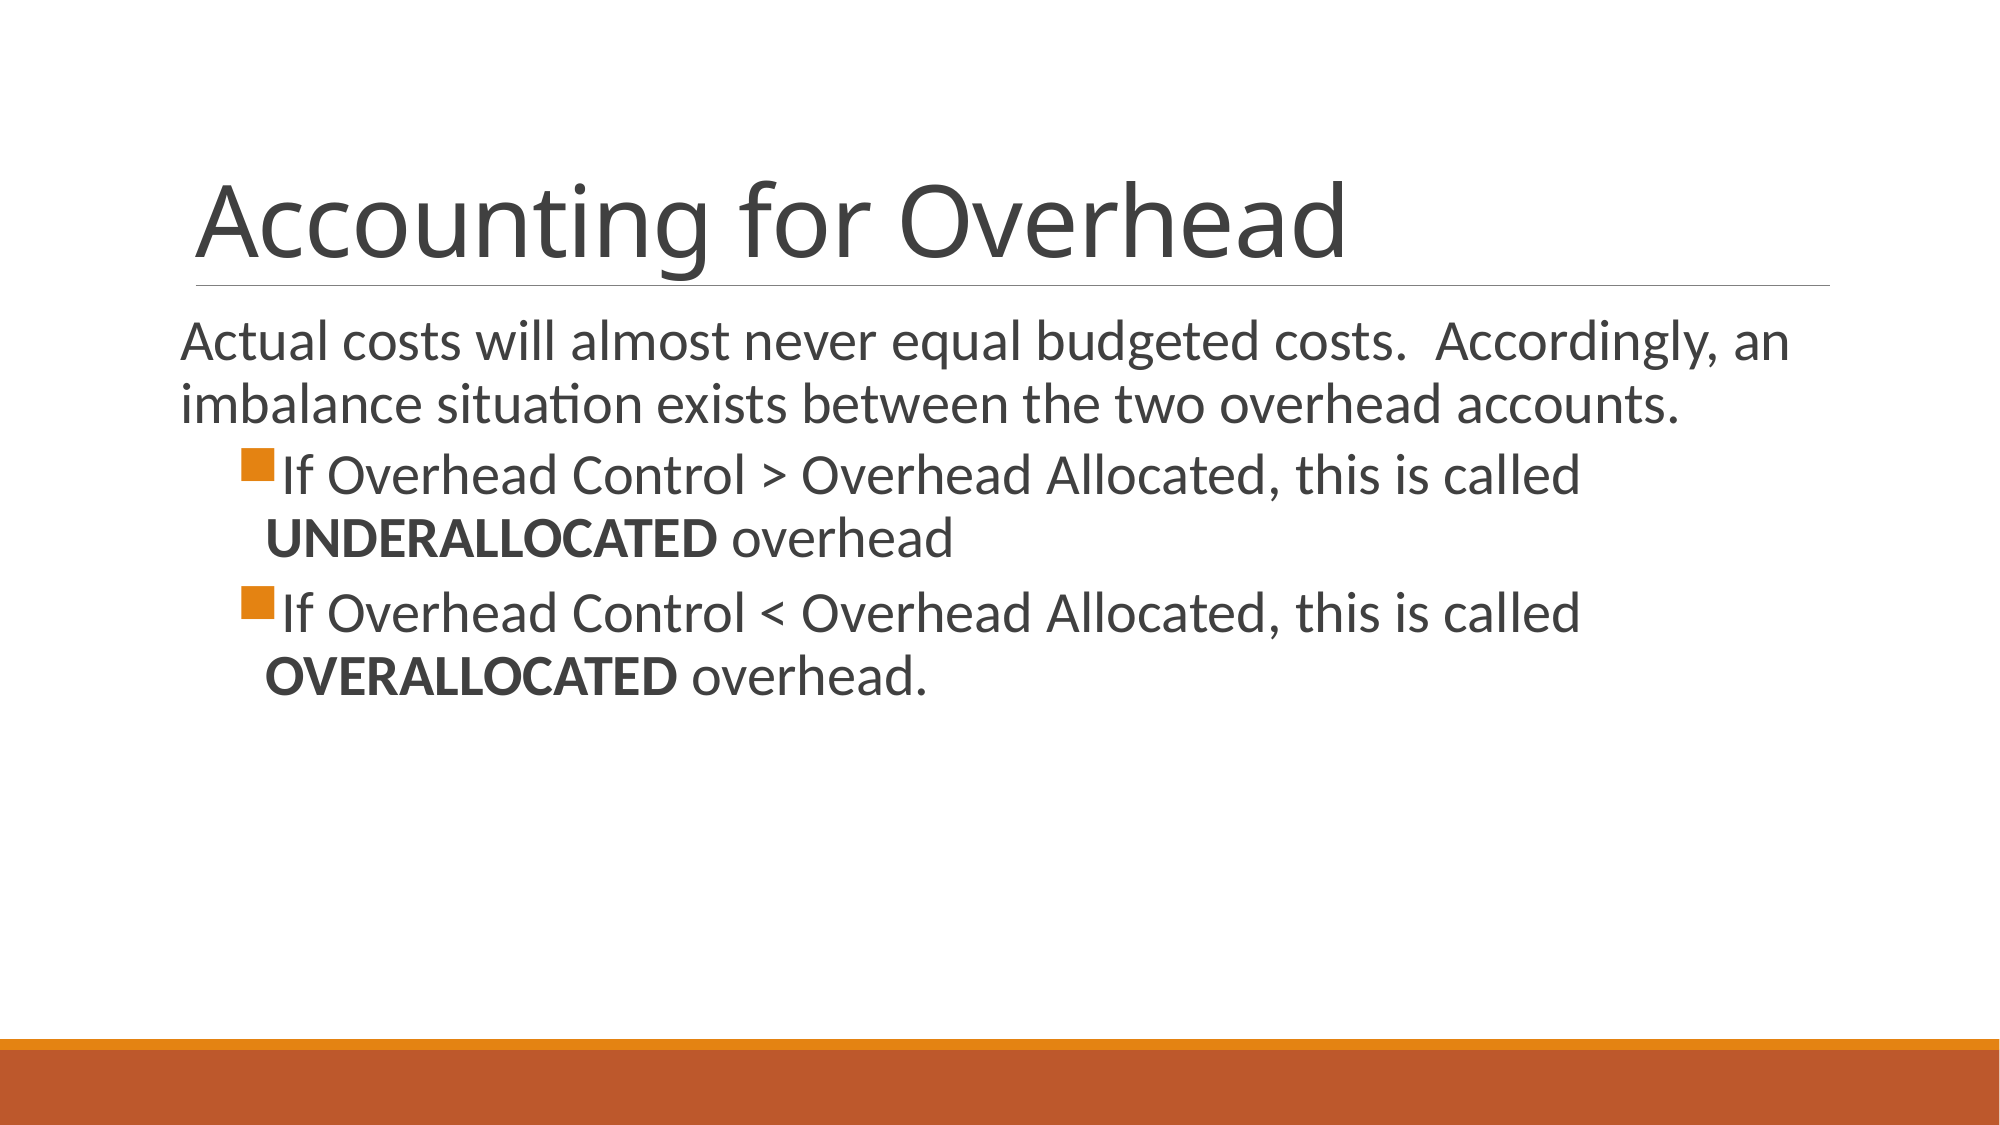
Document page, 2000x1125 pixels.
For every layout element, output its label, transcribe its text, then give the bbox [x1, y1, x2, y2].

list Actual costs will almost never equal budgeted costs. Accordingly, an imbalance situation exists between the two overhead accounts. If Overhead Control > Overhead Allocated, this is called UNDERALLOCATED overhead If Overhead Control < Overhead Allocated, this is called OVERALLOCATED overhead. [179, 302, 1830, 963]
title Accounting for Overhead [179, 47, 1830, 285]
